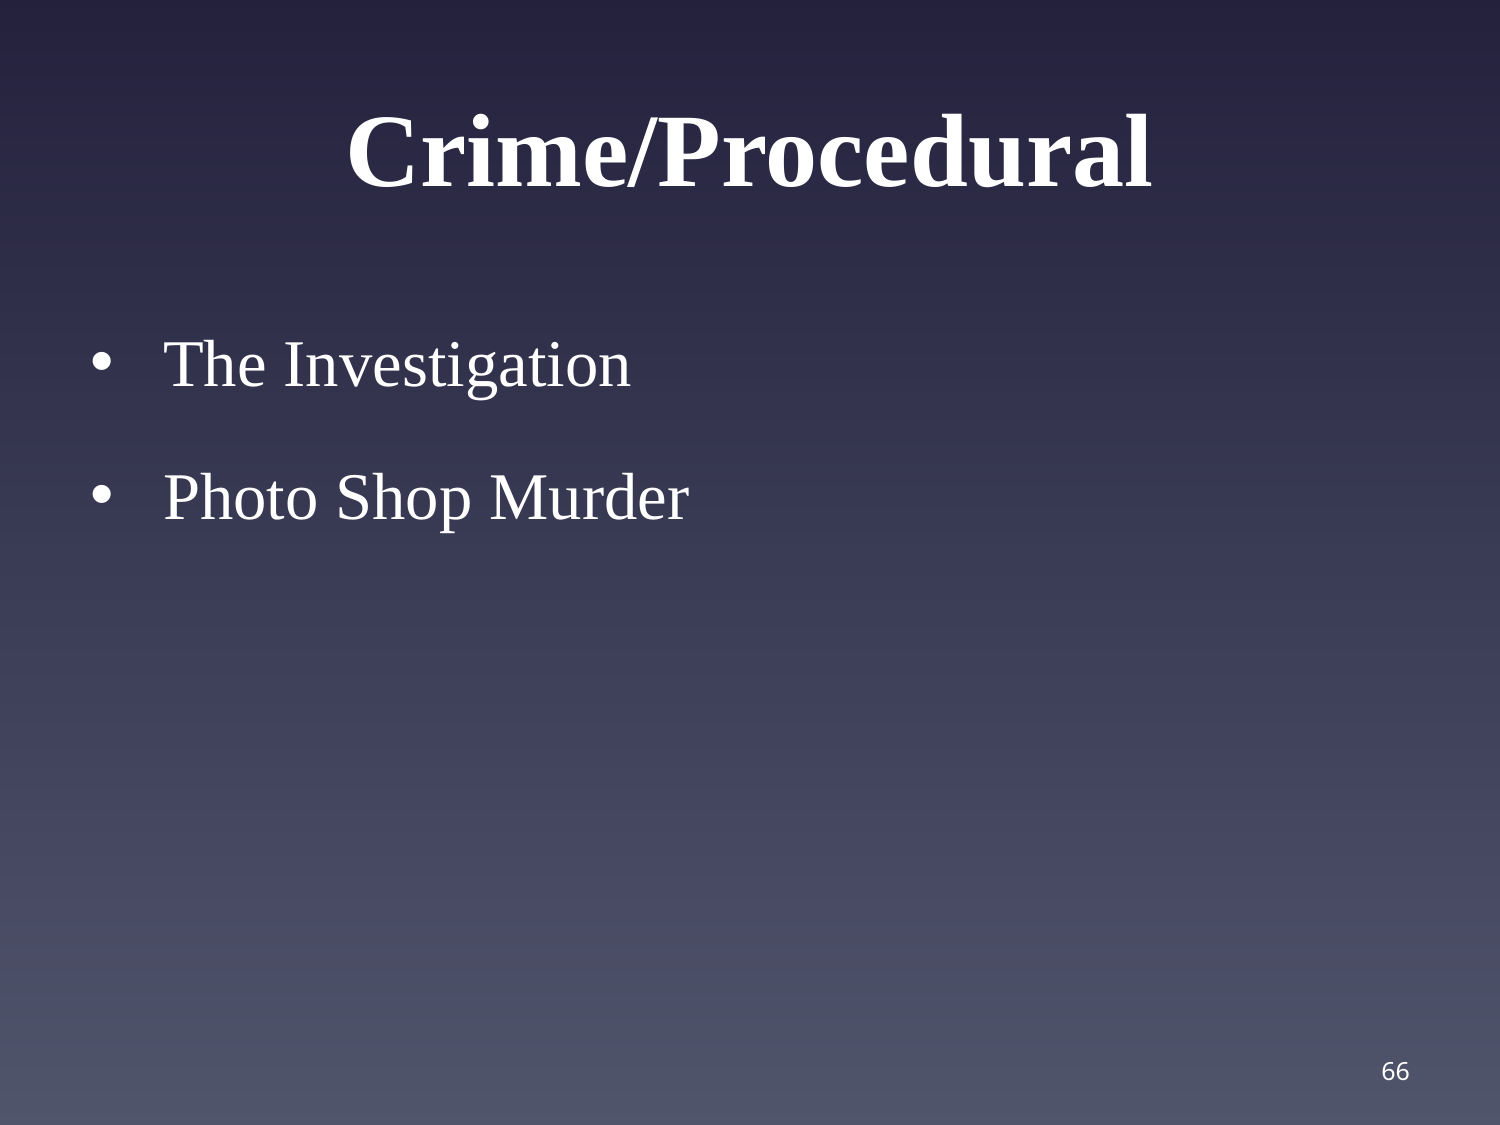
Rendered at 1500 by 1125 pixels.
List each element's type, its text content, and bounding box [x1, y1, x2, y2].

title Crime/Procedural [75, 75, 1425, 262]
slide_number 66 [1074, 1042, 1425, 1103]
list The Investigation Photo Shop Murder [75, 262, 1425, 551]
